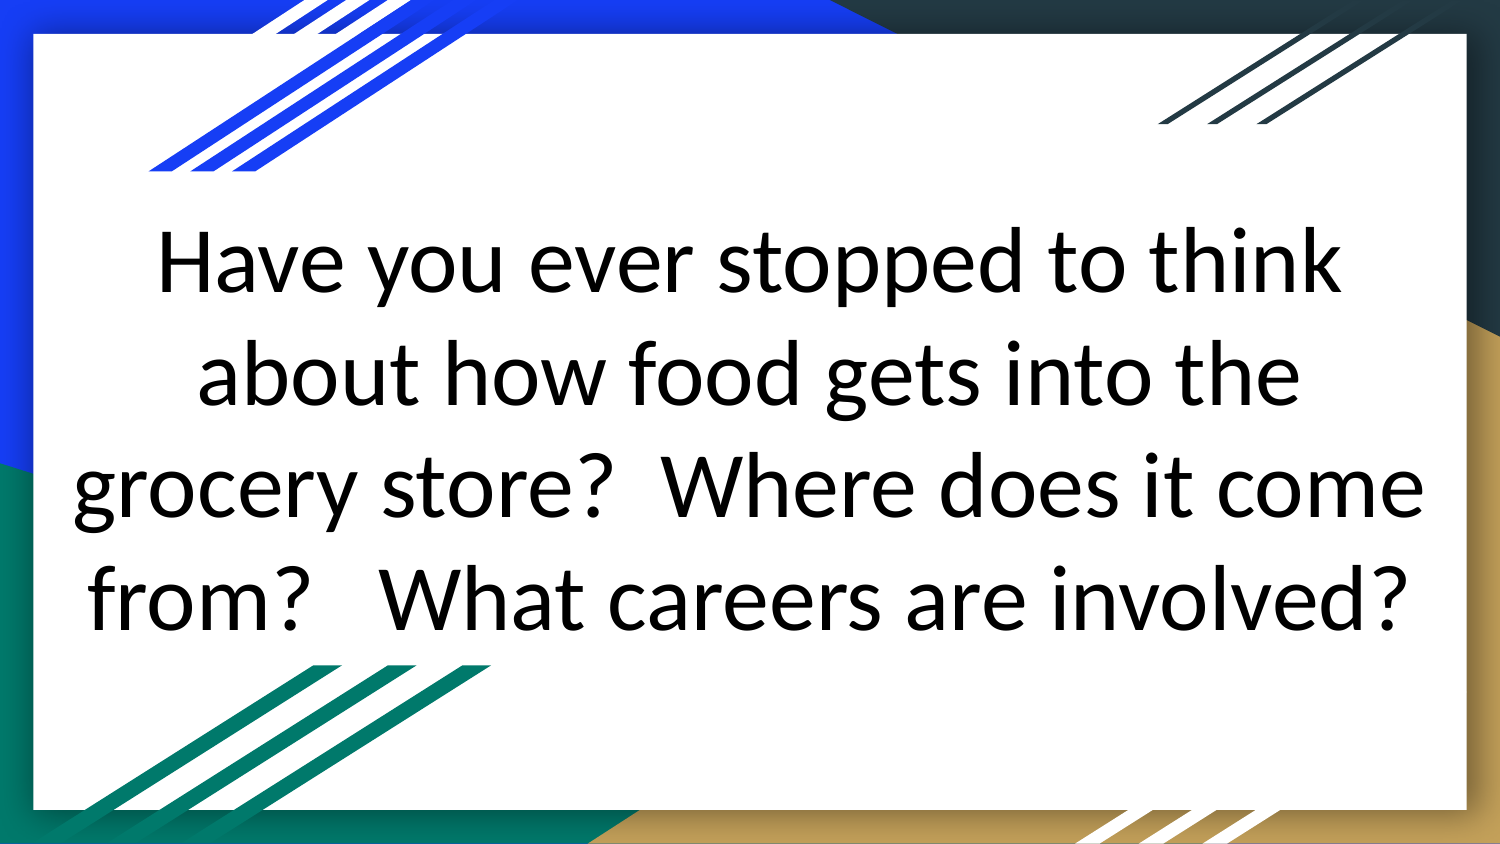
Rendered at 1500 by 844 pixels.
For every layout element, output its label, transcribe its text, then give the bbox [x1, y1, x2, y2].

title Have you ever stopped to think about how food gets into the grocery store? Where does it come from? What careers are involved? [31, 122, 1469, 786]
